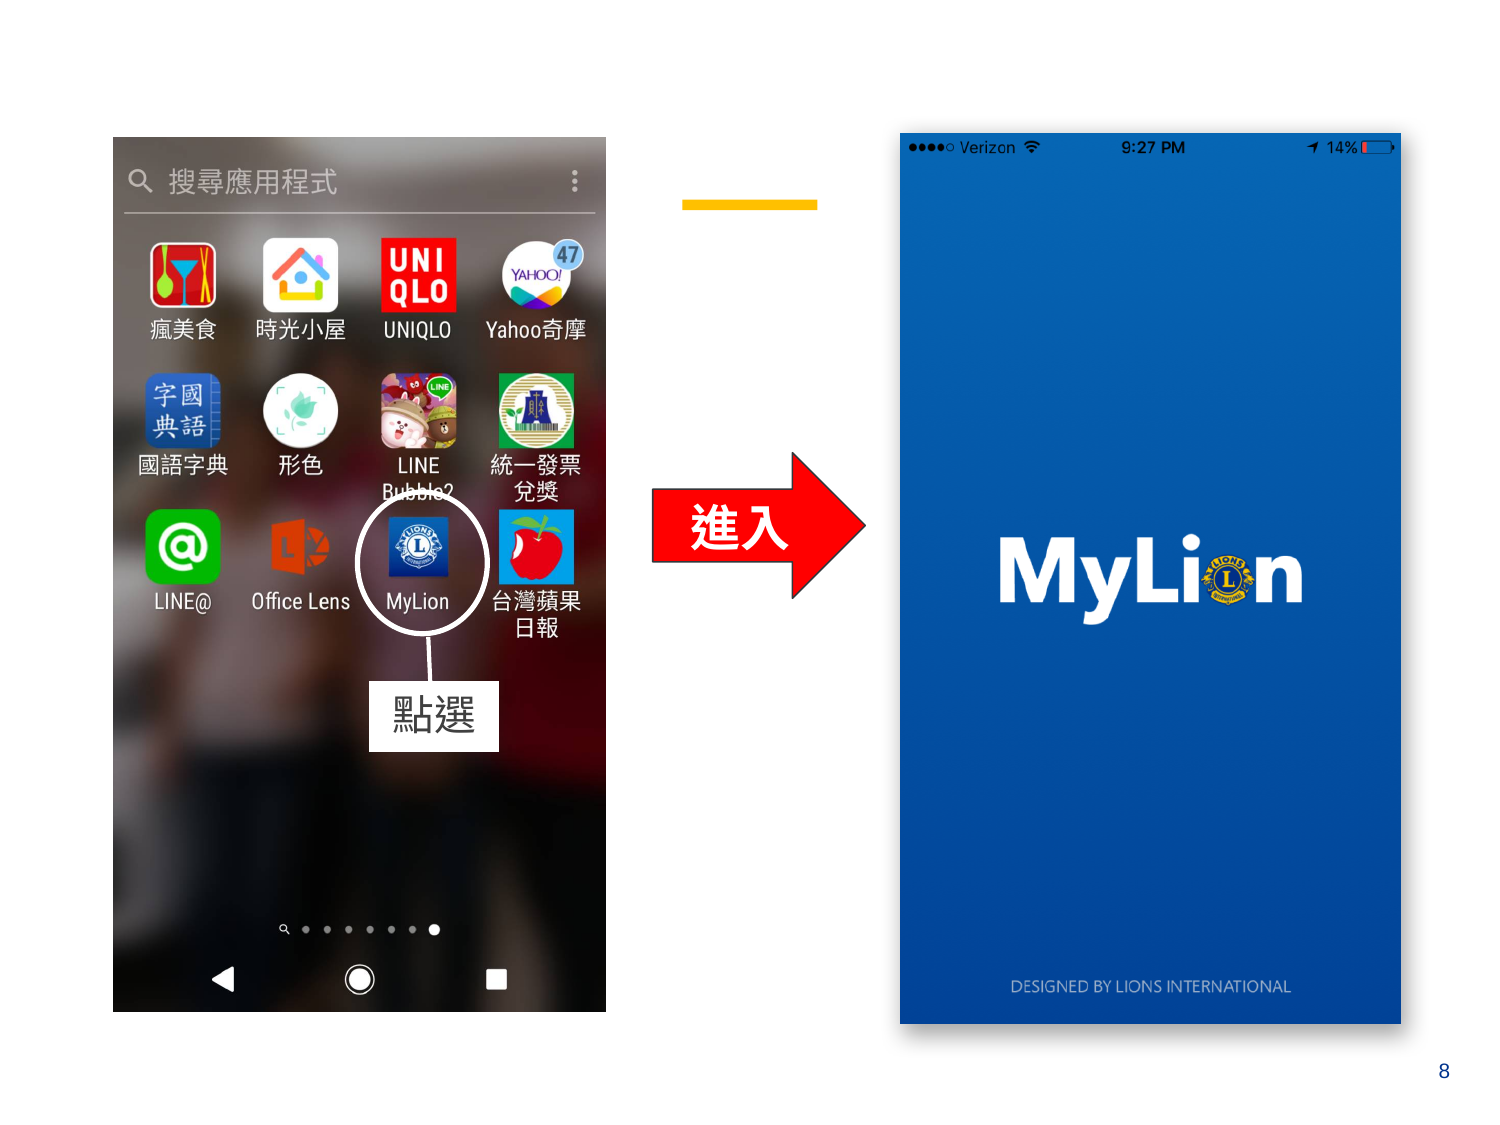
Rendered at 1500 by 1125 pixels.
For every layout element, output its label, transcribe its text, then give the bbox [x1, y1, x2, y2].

text_box 進入 [652, 452, 866, 599]
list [113, 137, 606, 1012]
picture [900, 133, 1401, 1024]
